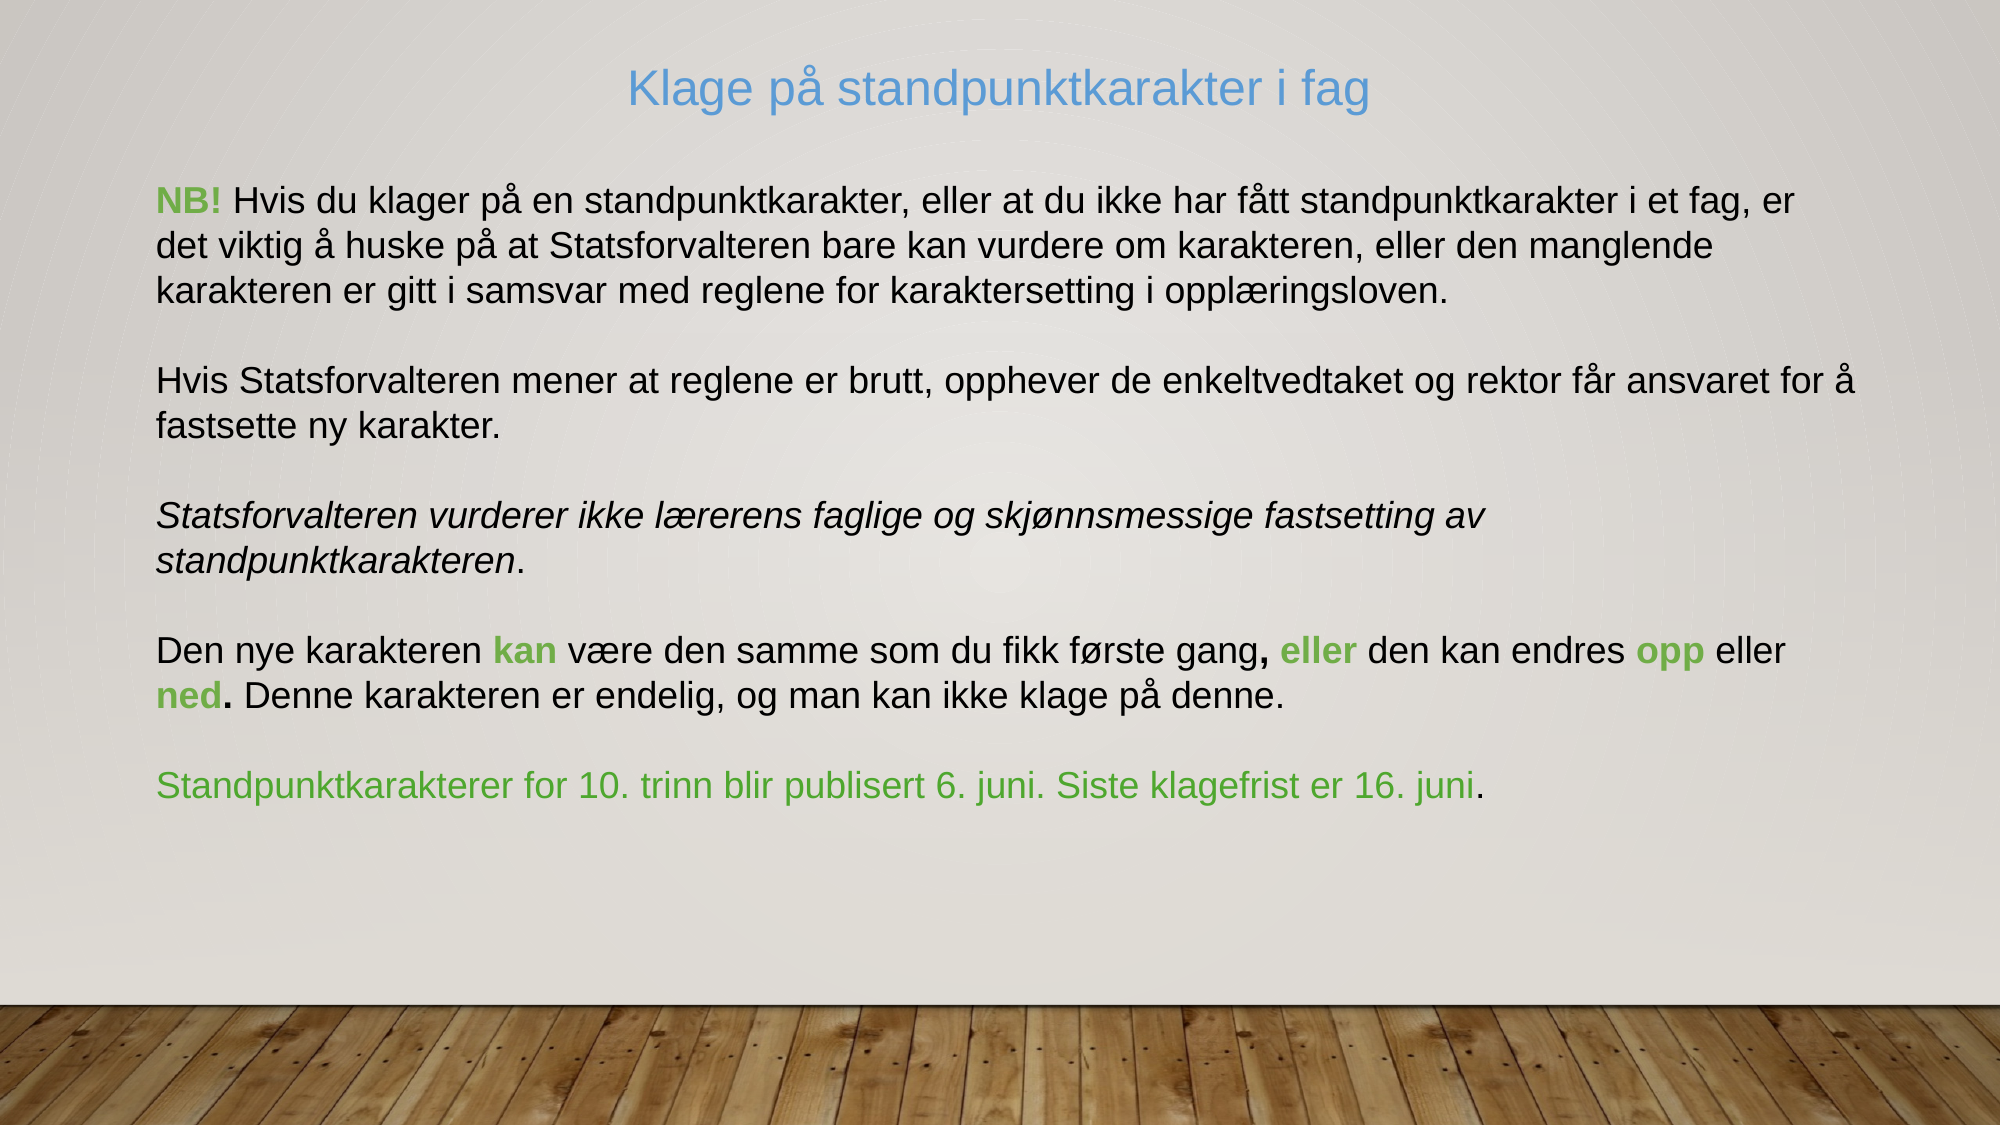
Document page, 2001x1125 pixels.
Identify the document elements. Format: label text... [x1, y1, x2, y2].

picture [0, 1005, 2000, 1125]
text_box Klage på standpunktkarakter i fag NB! Hvis du klager på en standpunktkarakter, eller at du ikke har fått standpunktkarakter i et fag, er det viktig å huske på at Statsforvalteren bare kan vurdere om karakteren, eller den manglende karakteren er gitt i samsvar med reglene for karaktersetting i opplæringsloven. Hvis Statsforvalteren mener at reglene er brutt, opphever de enkeltvedtaket og rektor får ansvaret for å fastsette ny karakter. Statsforvalteren vurderer ikke lærerens faglige og skjønnsmessige fastsetting av standpunktkarakteren. Den nye karakteren kan være den samme som du fikk første gang, eller den kan endres opp eller ned. Denne karakteren er endelig, og man kan ikke klage på denne. Standpunktkarakterer for 10. trinn blir publisert 6. juni. Siste klagefrist er 16. juni. [70, 48, 1872, 814]
